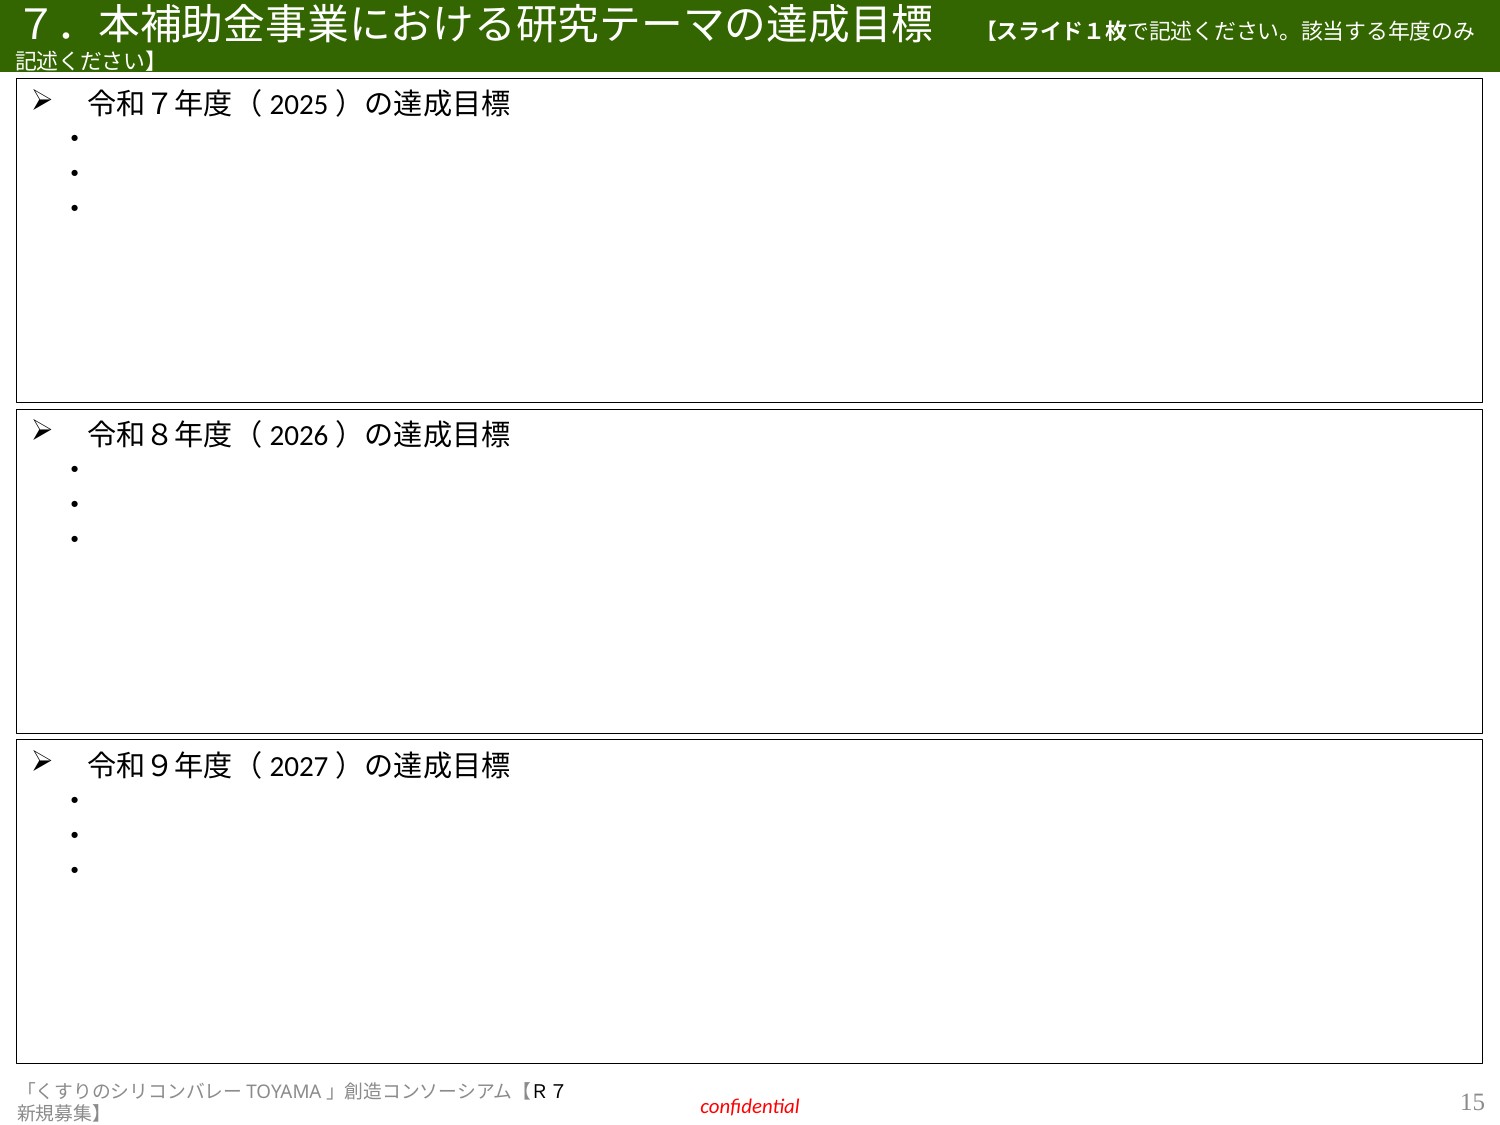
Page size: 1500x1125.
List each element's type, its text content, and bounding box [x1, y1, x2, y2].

text_box 令和８年度（2026）の達成目標 ・ ・ ・ [16, 408, 1483, 733]
slide_number 14 [1162, 1070, 1500, 1125]
text_box 令和７年度（2025）の達成目標 ・ ・ ・ [16, 78, 1483, 403]
title ７．本補助金事業における研究テーマの達成目標 【スライド１枚で記述ください。該当する年度のみ記述ください】 [0, 0, 1500, 72]
footer 「くすりのシリコンバレーTOYAMA」創造コンソーシアム【Ｒ７新規募集】 [2, 1088, 585, 1125]
text_box 令和９年度（2027）の達成目標 ・ ・ ・ [16, 739, 1483, 1064]
